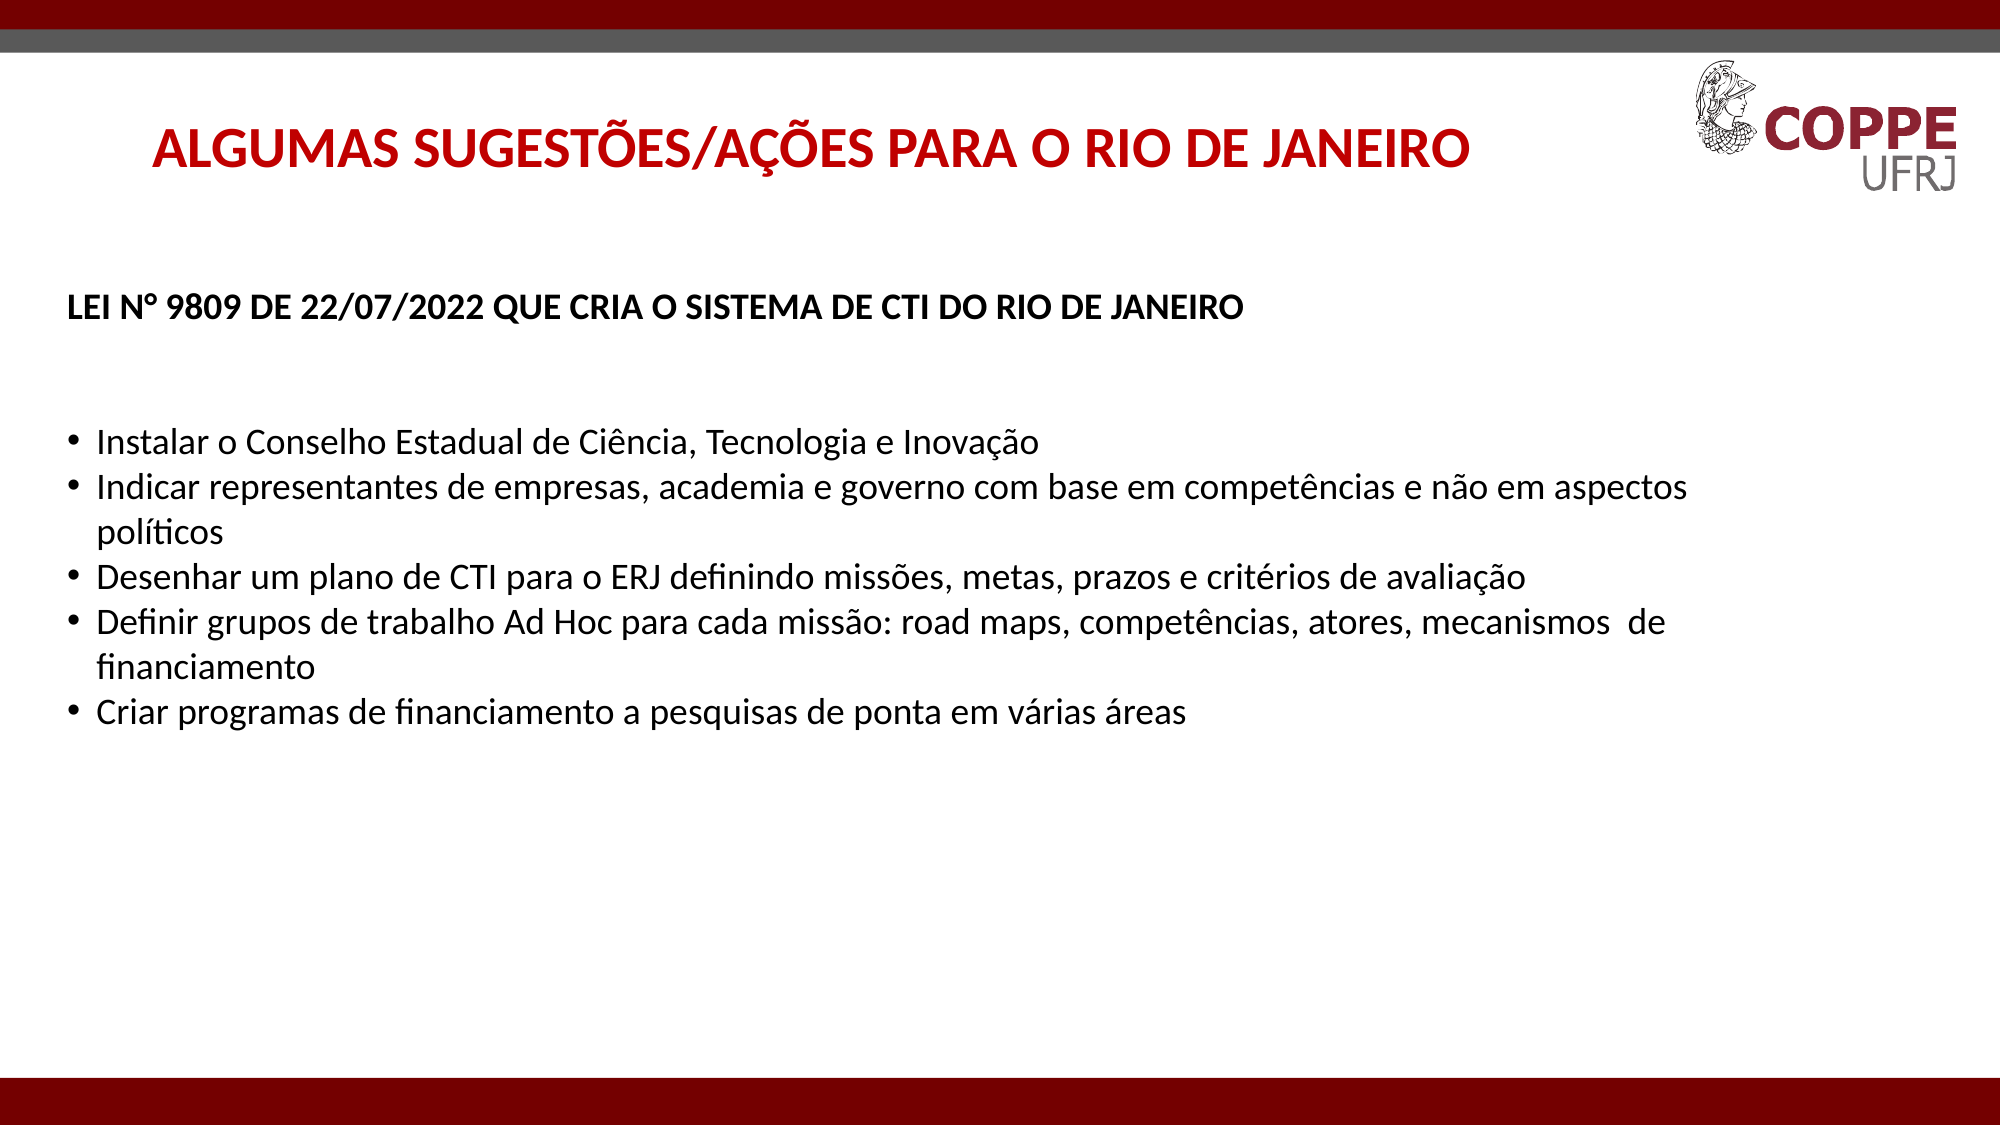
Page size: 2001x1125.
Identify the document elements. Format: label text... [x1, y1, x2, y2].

title ALGUMAS SUGESTÕES/AÇÕES PARA O RIO DE JANEIRO [137, 87, 1656, 211]
text_box LEI N° 9809 DE 22/07/2022 QUE CRIA O SISTEMA DE CTI DO RIO DE JANEIRO Instalar o Conselho Estadual de Ciência, Tecnologia e Inovação Indicar representantes de empresas, academia e governo com base em competências e não em aspectos políticos Desenhar um plano de CTI para o ERJ definindo missões, metas, prazos e critérios de avaliação Definir grupos de trabalho Ad Hoc para cada missão: road maps, competências, atores, mecanismos de financiamento Criar programas de financiamento a pesquisas de ponta em várias áreas [52, 229, 1837, 740]
